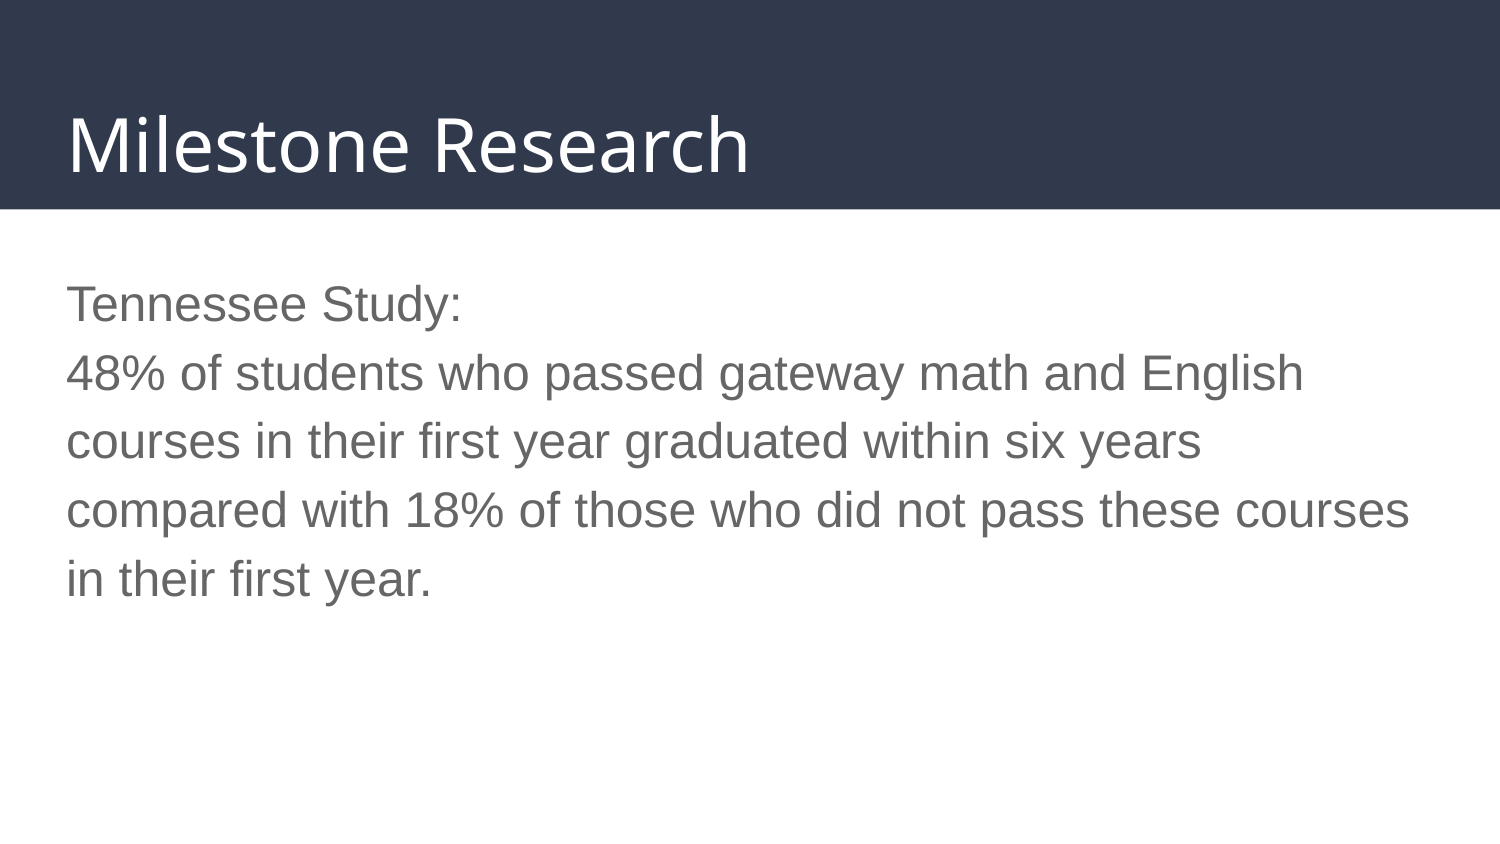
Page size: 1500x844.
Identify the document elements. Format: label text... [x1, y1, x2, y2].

title Milestone Research [51, 82, 1449, 185]
list Tennessee Study: 48% of students who passed gateway math and English courses in their first year graduated within six years compared with 18% of those who did not pass these courses in their first year. [51, 247, 1437, 752]
